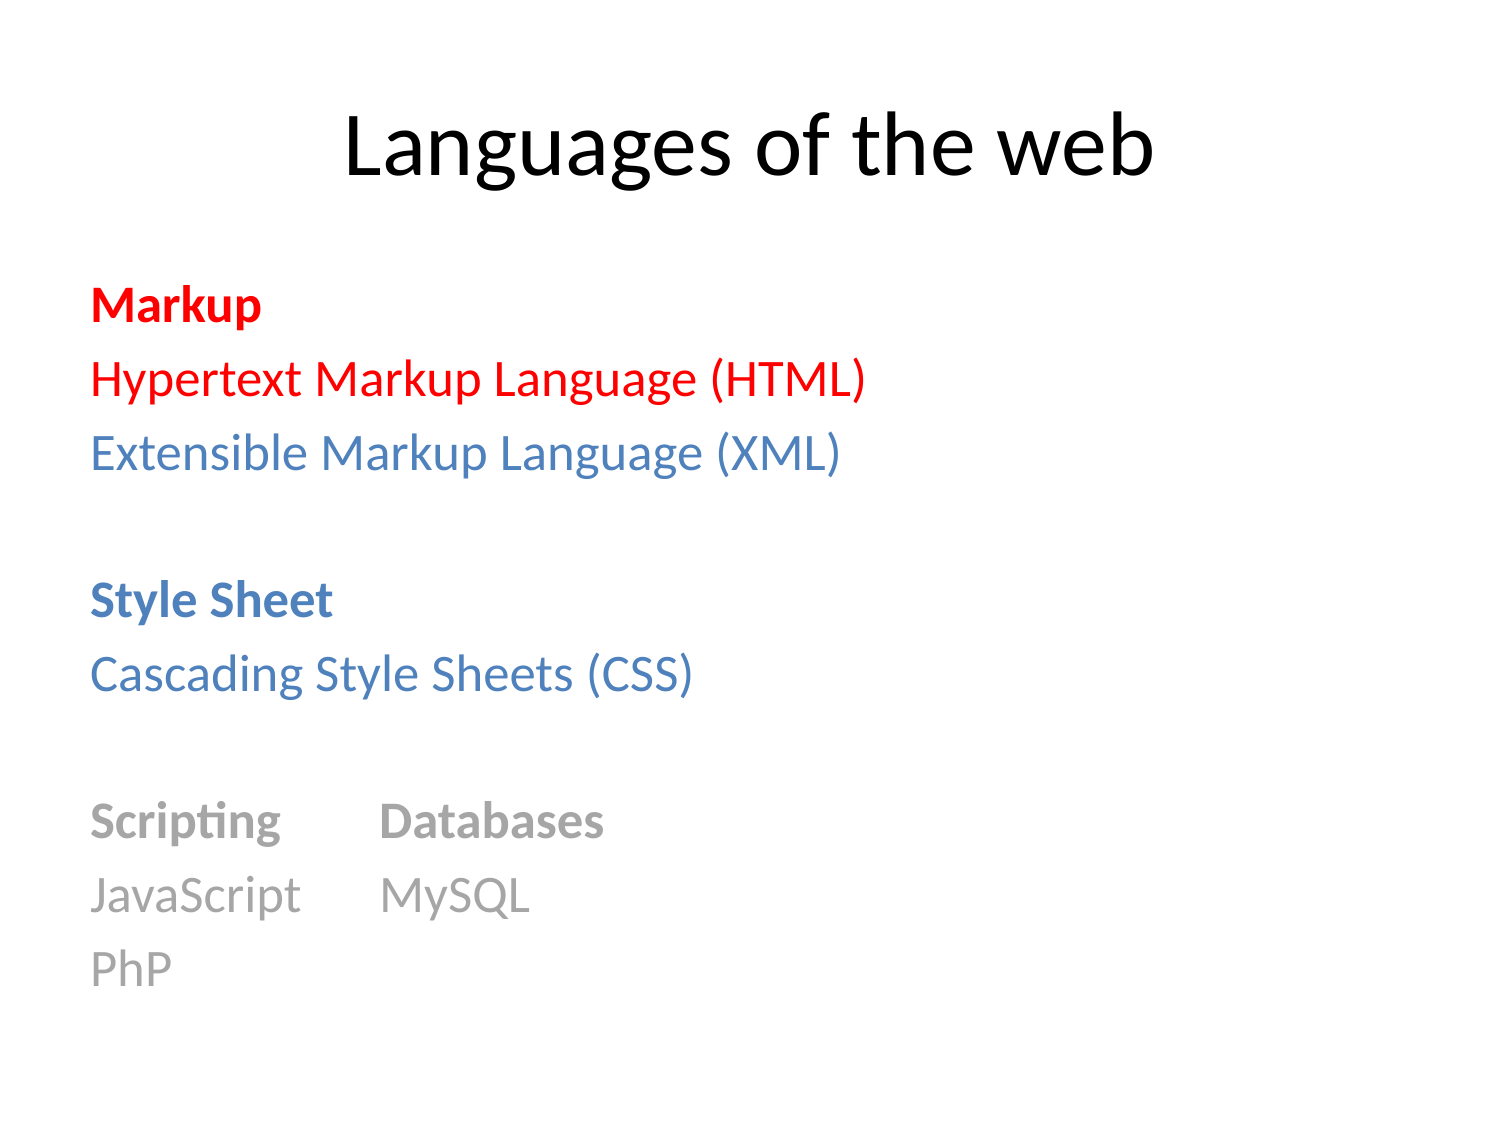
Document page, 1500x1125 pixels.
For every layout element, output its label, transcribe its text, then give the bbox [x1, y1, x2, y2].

list Markup Hypertext Markup Language (HTML) Extensible Markup Language (XML) Style Sheet Cascading Style Sheets (CSS) Scripting Databases JavaScript MySQL PhP [75, 262, 1425, 1005]
title Languages of the web [75, 45, 1425, 233]
